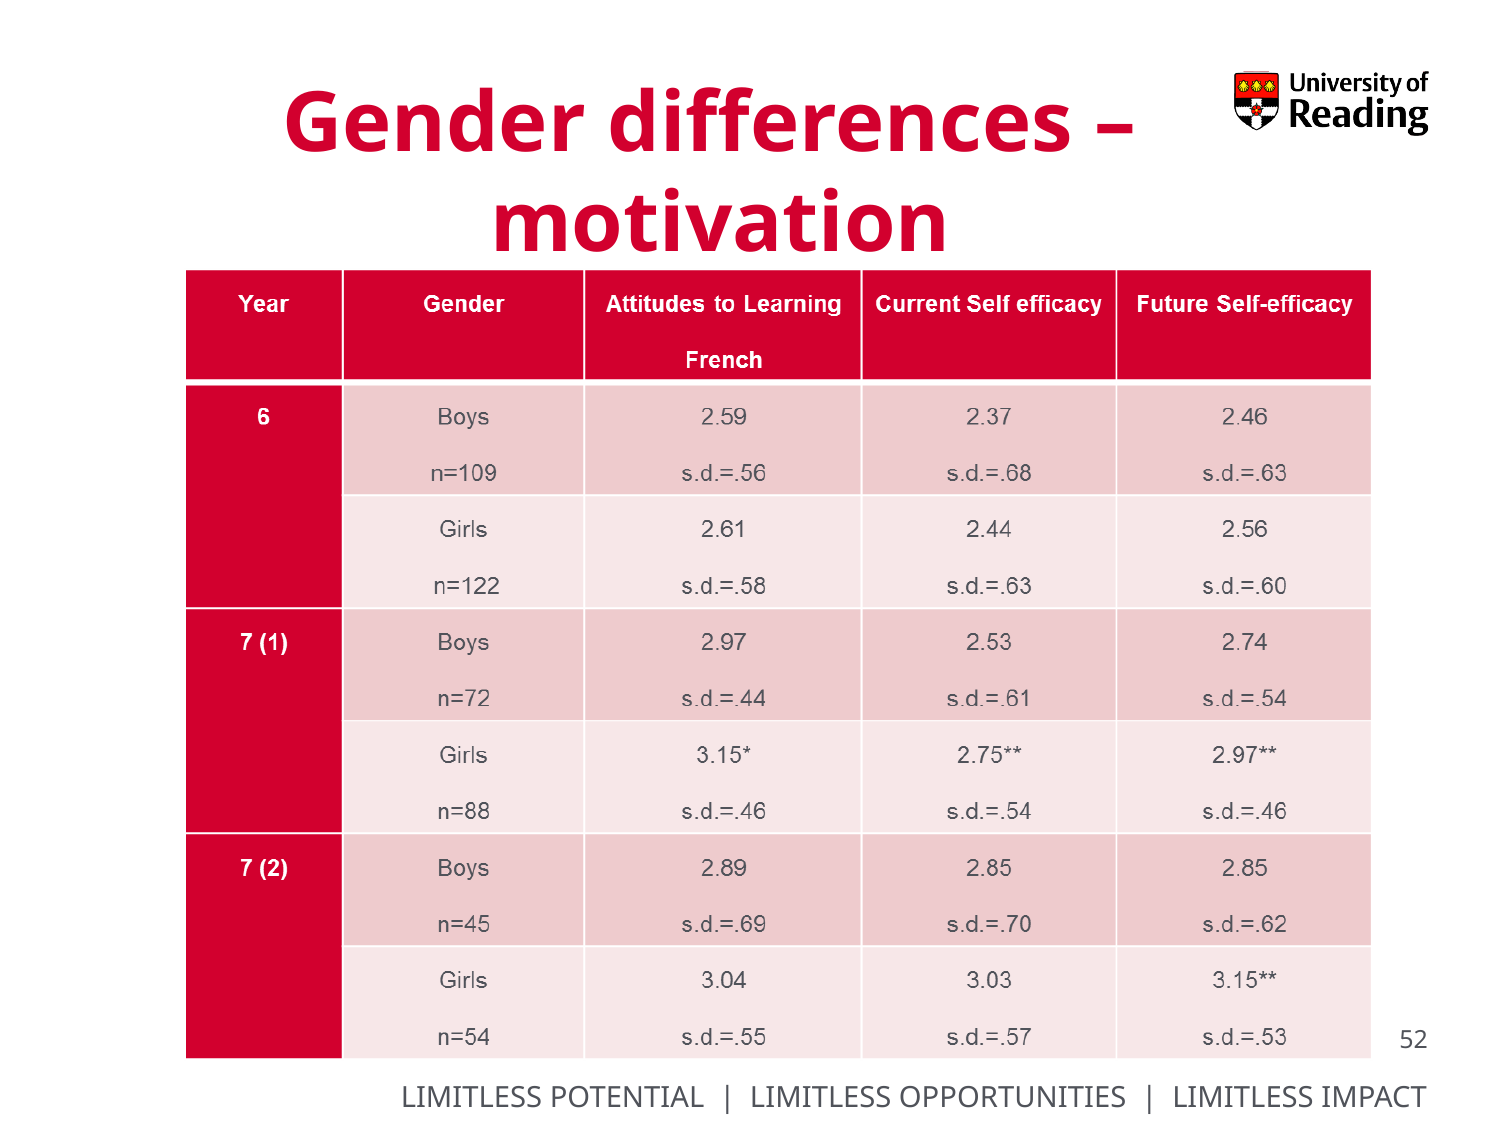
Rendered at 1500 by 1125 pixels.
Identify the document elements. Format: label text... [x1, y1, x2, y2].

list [182, 268, 1377, 1064]
picture [1234, 71, 1429, 136]
title Gender differences – motivation [41, 132, 1400, 269]
slide_number 52 [1381, 1023, 1428, 1065]
